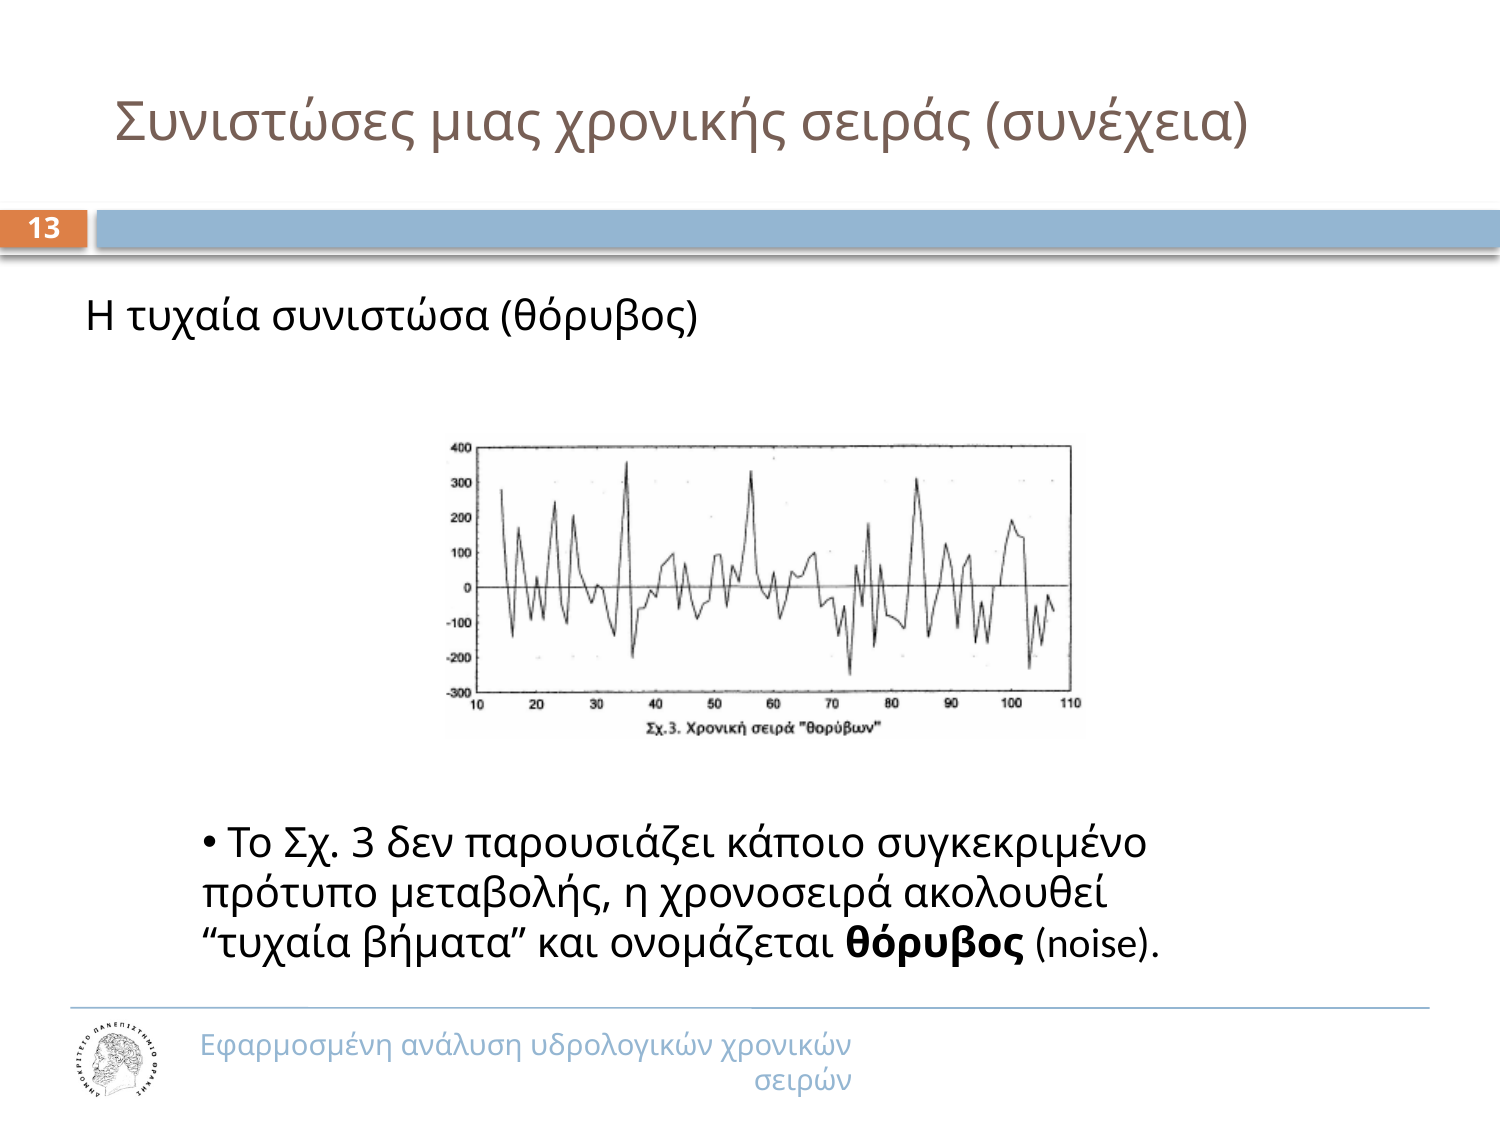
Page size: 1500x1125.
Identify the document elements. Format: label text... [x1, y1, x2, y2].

picture [69, 1019, 165, 1103]
title Συνιστώσες μιας χρονικής σειράς (συνέχεια) [100, 37, 1438, 200]
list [445, 433, 1087, 739]
text_box Η τυχαία συνιστώσα (θόρυβος) [70, 281, 1149, 346]
slide_number 13 [0, 208, 88, 249]
footer Εφαρμοσμένη ανάλυση υδρολογικών χρονικών σειρών [175, 1031, 868, 1092]
text_box Το Σχ. 3 δεν παρουσιάζει κάποιο συγκεκριμένο πρότυπο μεταβολής, η χρονοσειρά ακολουθεί “τυχαία βήματα” και ονομάζεται θόρυβος (noise). [187, 808, 1266, 974]
